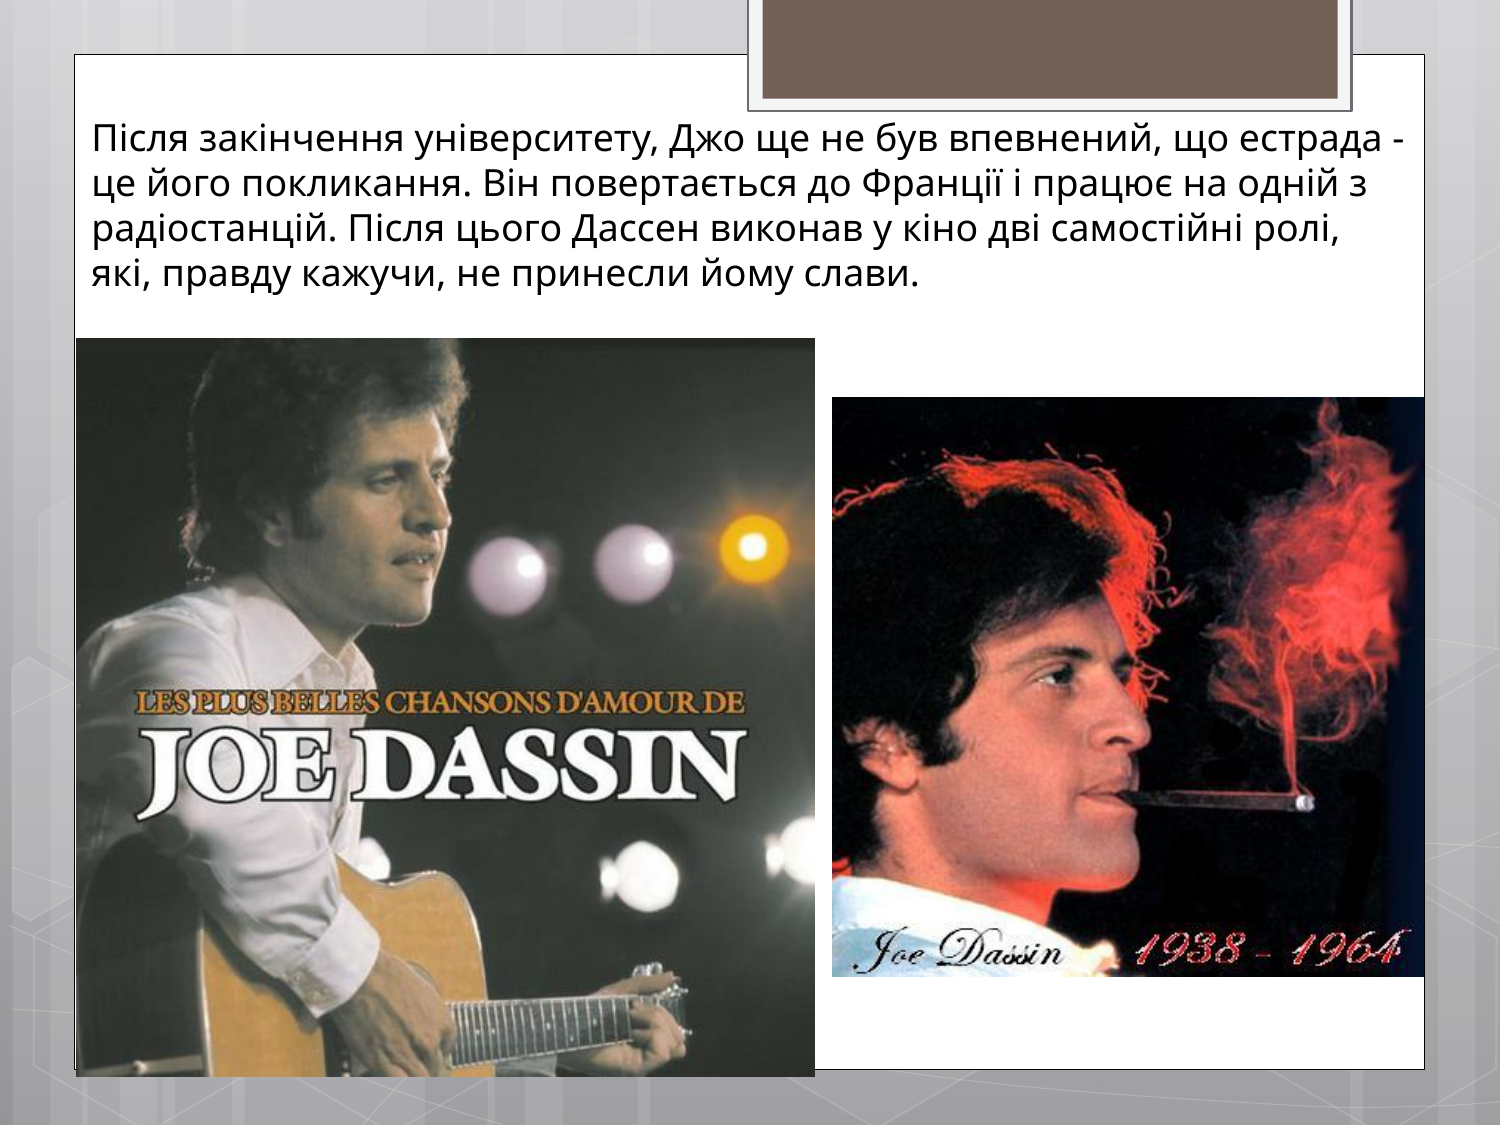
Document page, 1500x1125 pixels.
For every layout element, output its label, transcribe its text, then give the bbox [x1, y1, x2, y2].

picture [832, 396, 1424, 977]
text_box Після закінчення університету, Джо ще не був впевнений, що естрада - це його покликання. Він повертається до Франції і працює на одній з радіостанцій. Після цього Дассен виконав у кіно дві самостійні ролі, які, правду кажучи, не принесли йому слави. [76, 106, 1424, 302]
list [76, 337, 816, 1077]
